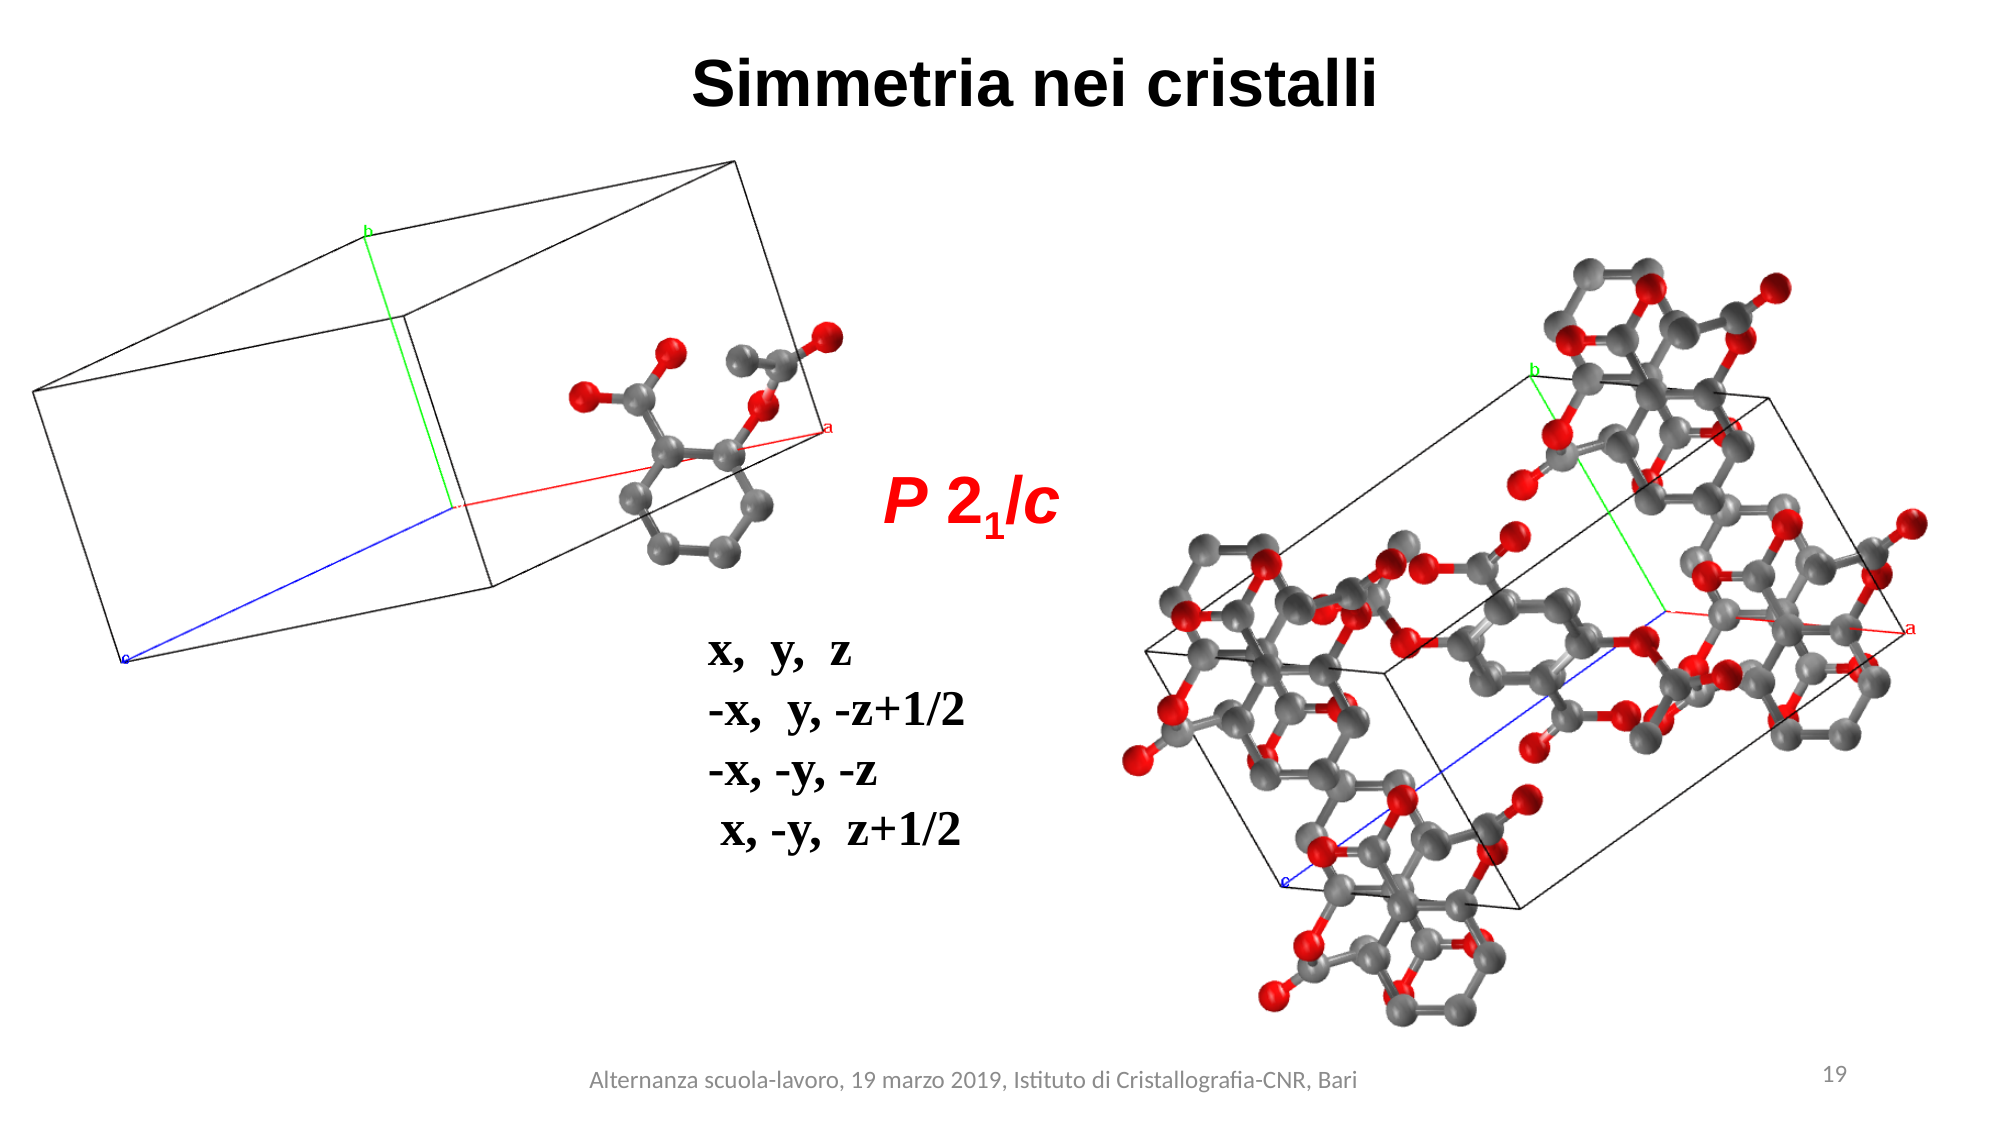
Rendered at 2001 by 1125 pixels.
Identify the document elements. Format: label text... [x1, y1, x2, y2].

text_box P 21/c [868, 449, 1096, 555]
picture [1096, 255, 1941, 1053]
text_box Simmetria nei cristalli [676, 32, 1395, 128]
picture [13, 128, 853, 686]
slide_number 19 [1432, 1053, 1863, 1103]
text_box x, y, z -x, y, -z+1/2 -x, -y, -z x, -y, z+1/2 [693, 608, 1096, 863]
footer Alternanza scuola-lavoro, 19 marzo 2019, Istituto di Cristallografia-CNR, Bari [517, 1048, 1432, 1109]
